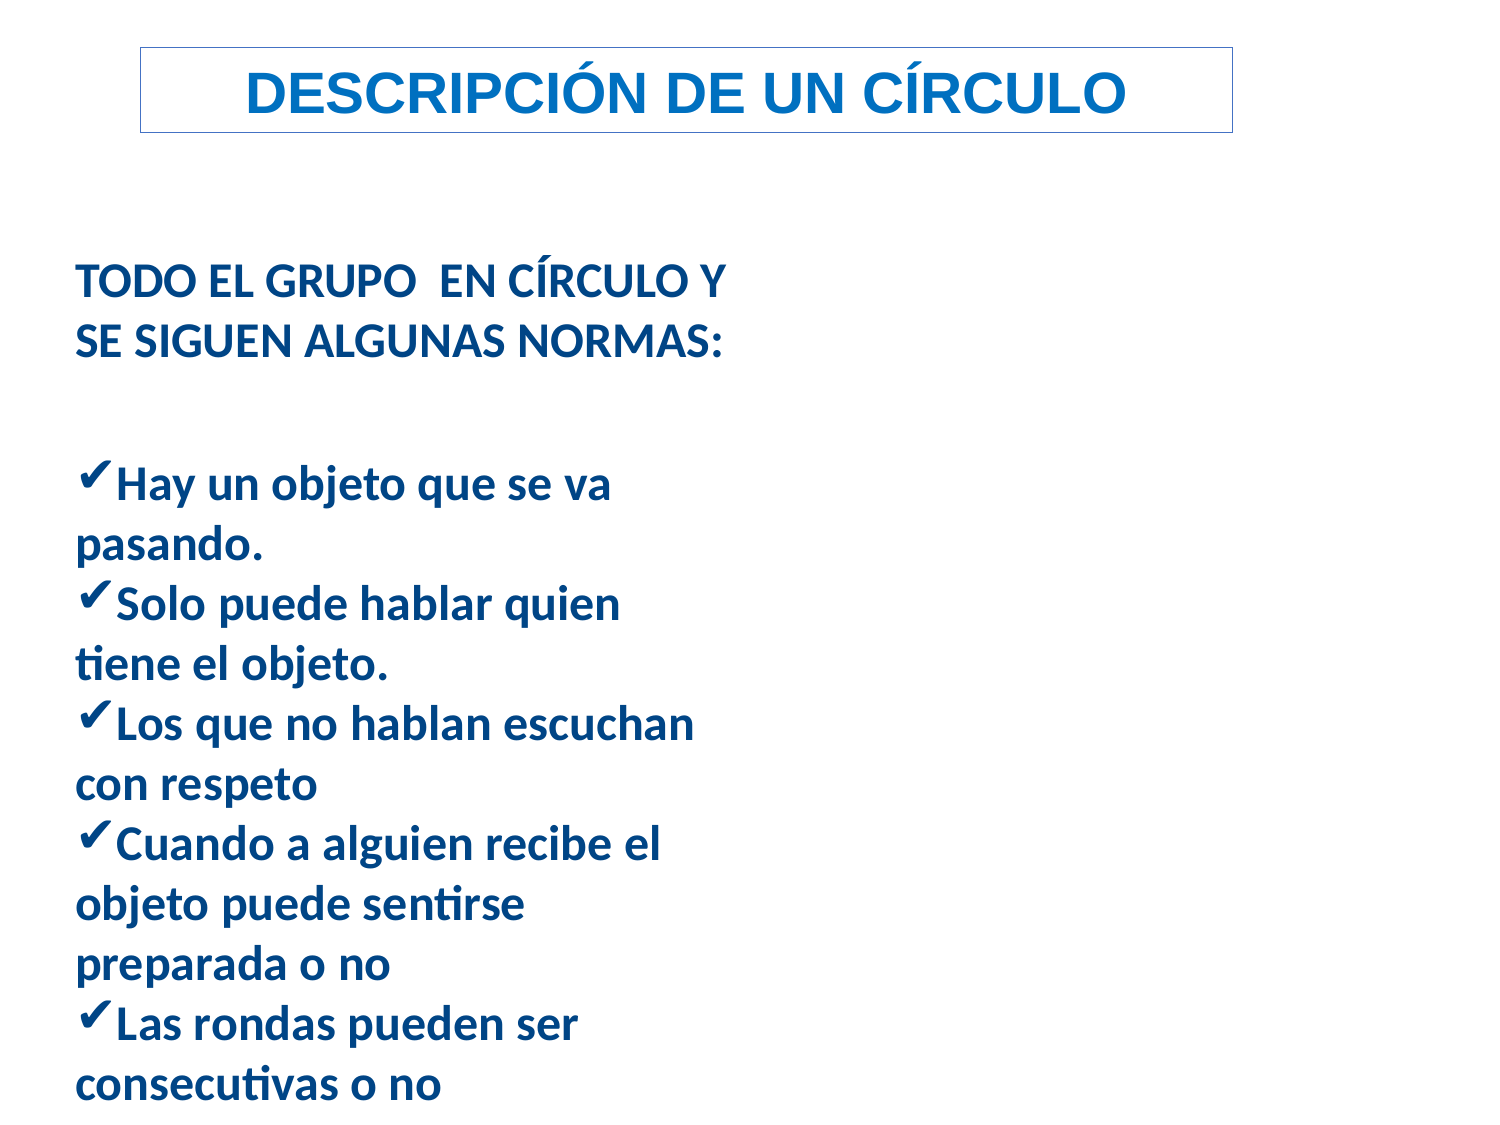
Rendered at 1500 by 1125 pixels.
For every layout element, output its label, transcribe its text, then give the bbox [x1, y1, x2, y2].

list TODO EL GRUPO EN CÍRCULO Y SE SIGUEN ALGUNAS NORMAS: Hay un objeto que se va pasando. Solo puede hablar quien tiene el objeto. Los que no hablan escuchan con respeto Cuando a alguien recibe el objeto puede sentirse preparada o no Las rondas pueden ser consecutivas o no [75, 247, 734, 1125]
text_box DESCRIPCIÓN DE UN CÍRCULO [140, 47, 1233, 133]
